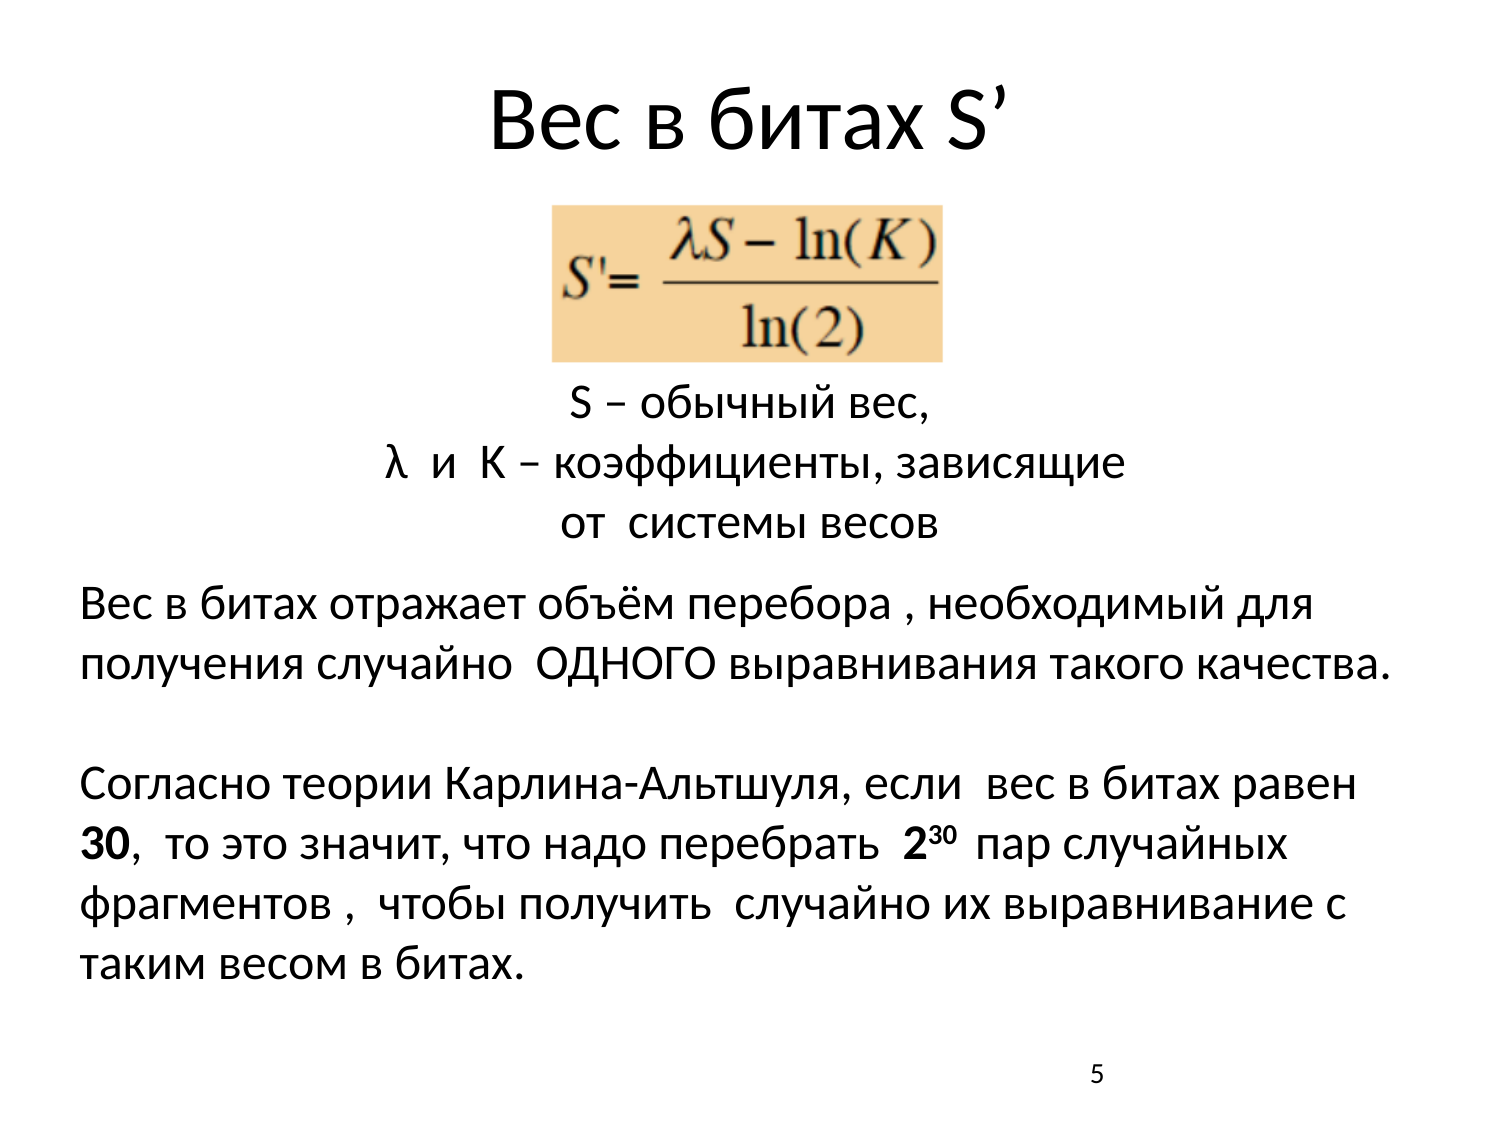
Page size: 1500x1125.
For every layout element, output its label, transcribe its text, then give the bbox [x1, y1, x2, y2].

title Вес в битах S’ [74, 18, 1425, 207]
slide_number 5 [1074, 1041, 1425, 1103]
text_box Вес в битах отражает объём перебора , необходимый для получения случайно ОДНОГО выравнивания такого качества. Согласно теории Карлина-Альтшуля, если вес в битах равен 30, то это значит, что надо перебрать 230 пар случайных фрагментов , чтобы пoлучить случайно их выравнивание с таким весом в битах. [64, 562, 1424, 998]
picture [545, 196, 955, 372]
text_box S – обычный вес, λ и K – коэффициенты, зависящие от системы весов [147, 361, 1353, 557]
